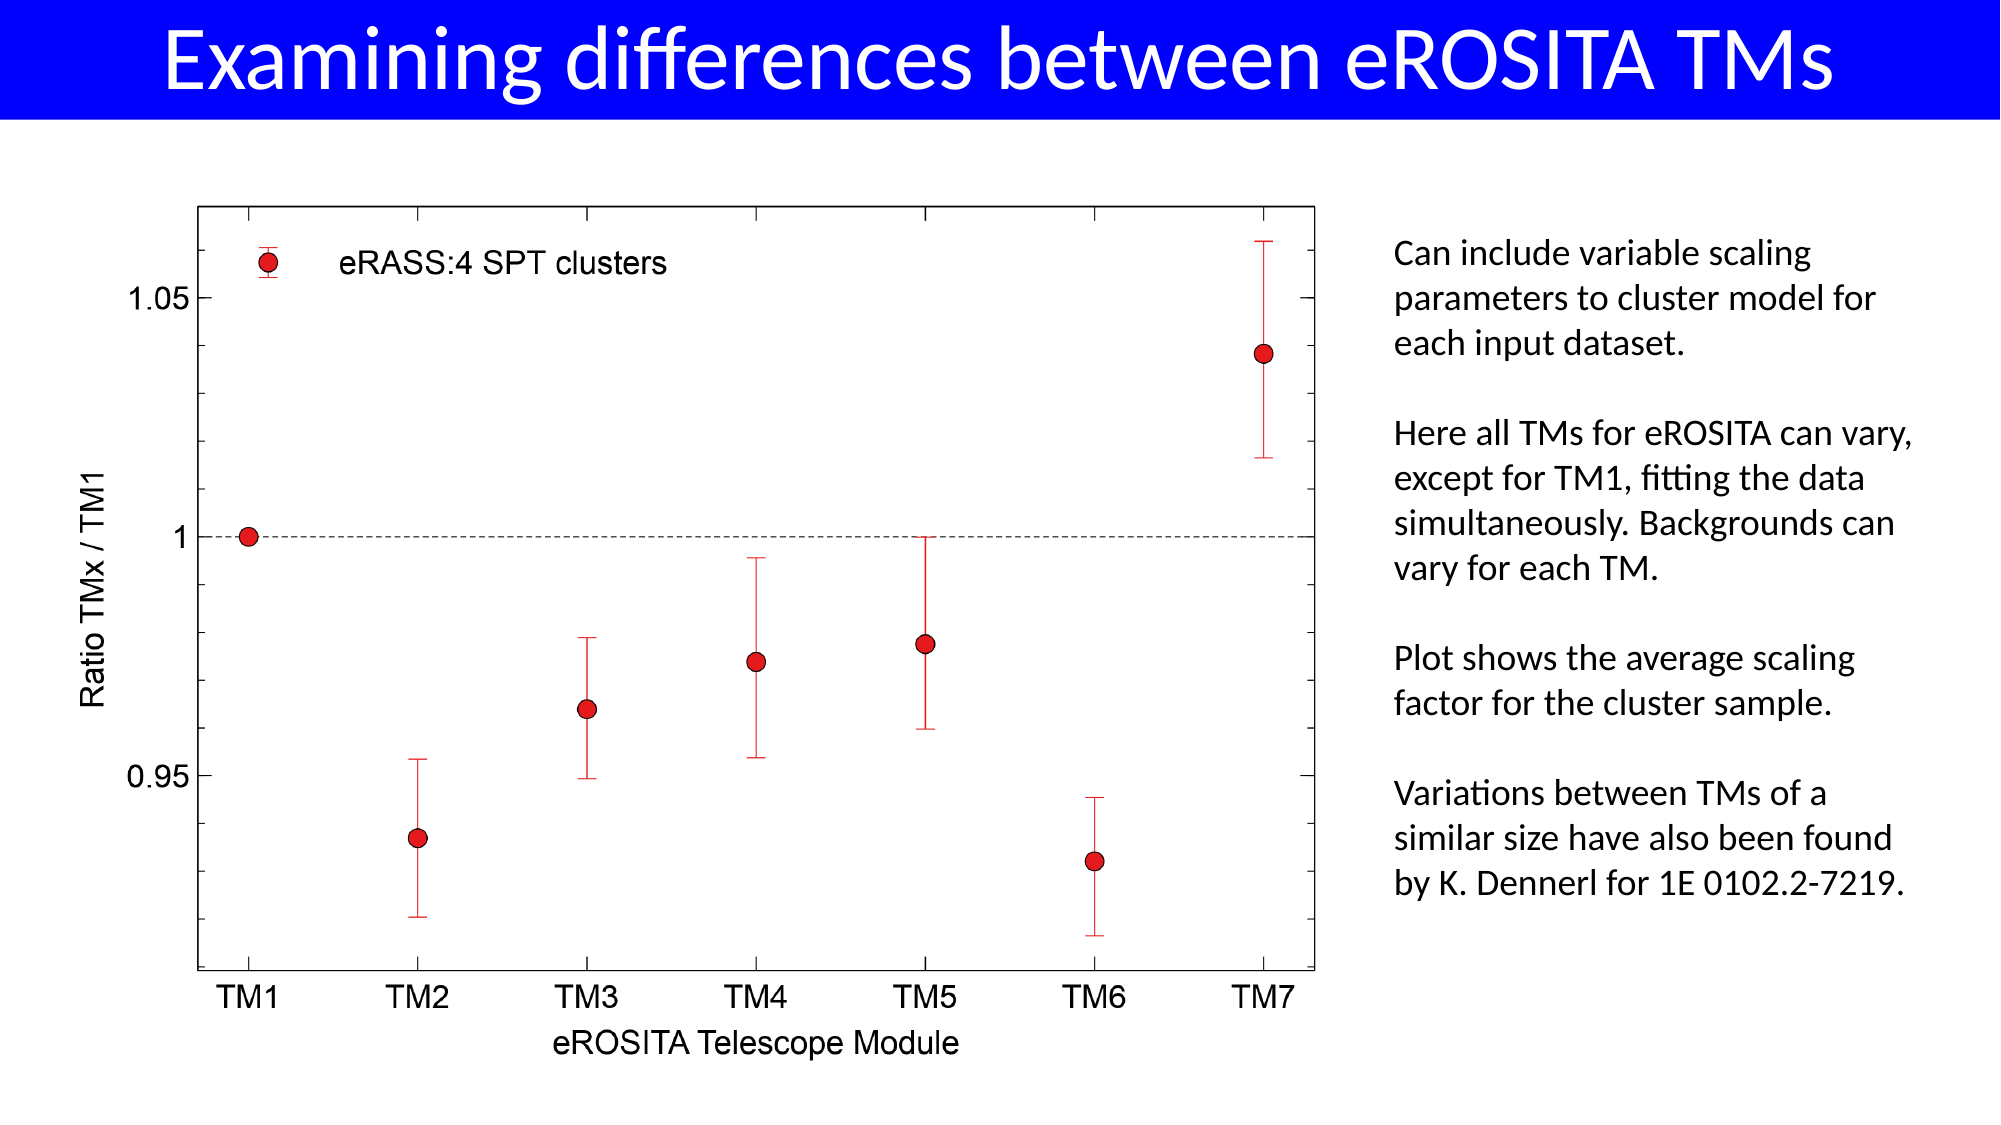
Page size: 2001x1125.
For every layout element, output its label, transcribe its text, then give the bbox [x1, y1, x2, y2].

picture [71, 193, 1327, 1083]
text_box Can include variable scaling parameters to cluster model for each input dataset. Here all TMs for eROSITA can vary, except for TM1, fitting the data simultaneously. Backgrounds can vary for each TM. Plot shows the average scaling factor for the cluster sample. Variations between TMs of a similar size have also been found by K. Dennerl for 1E 0102.2-7219. [1379, 220, 1948, 911]
title Examining differences between eROSITA TMs [0, 0, 2000, 120]
